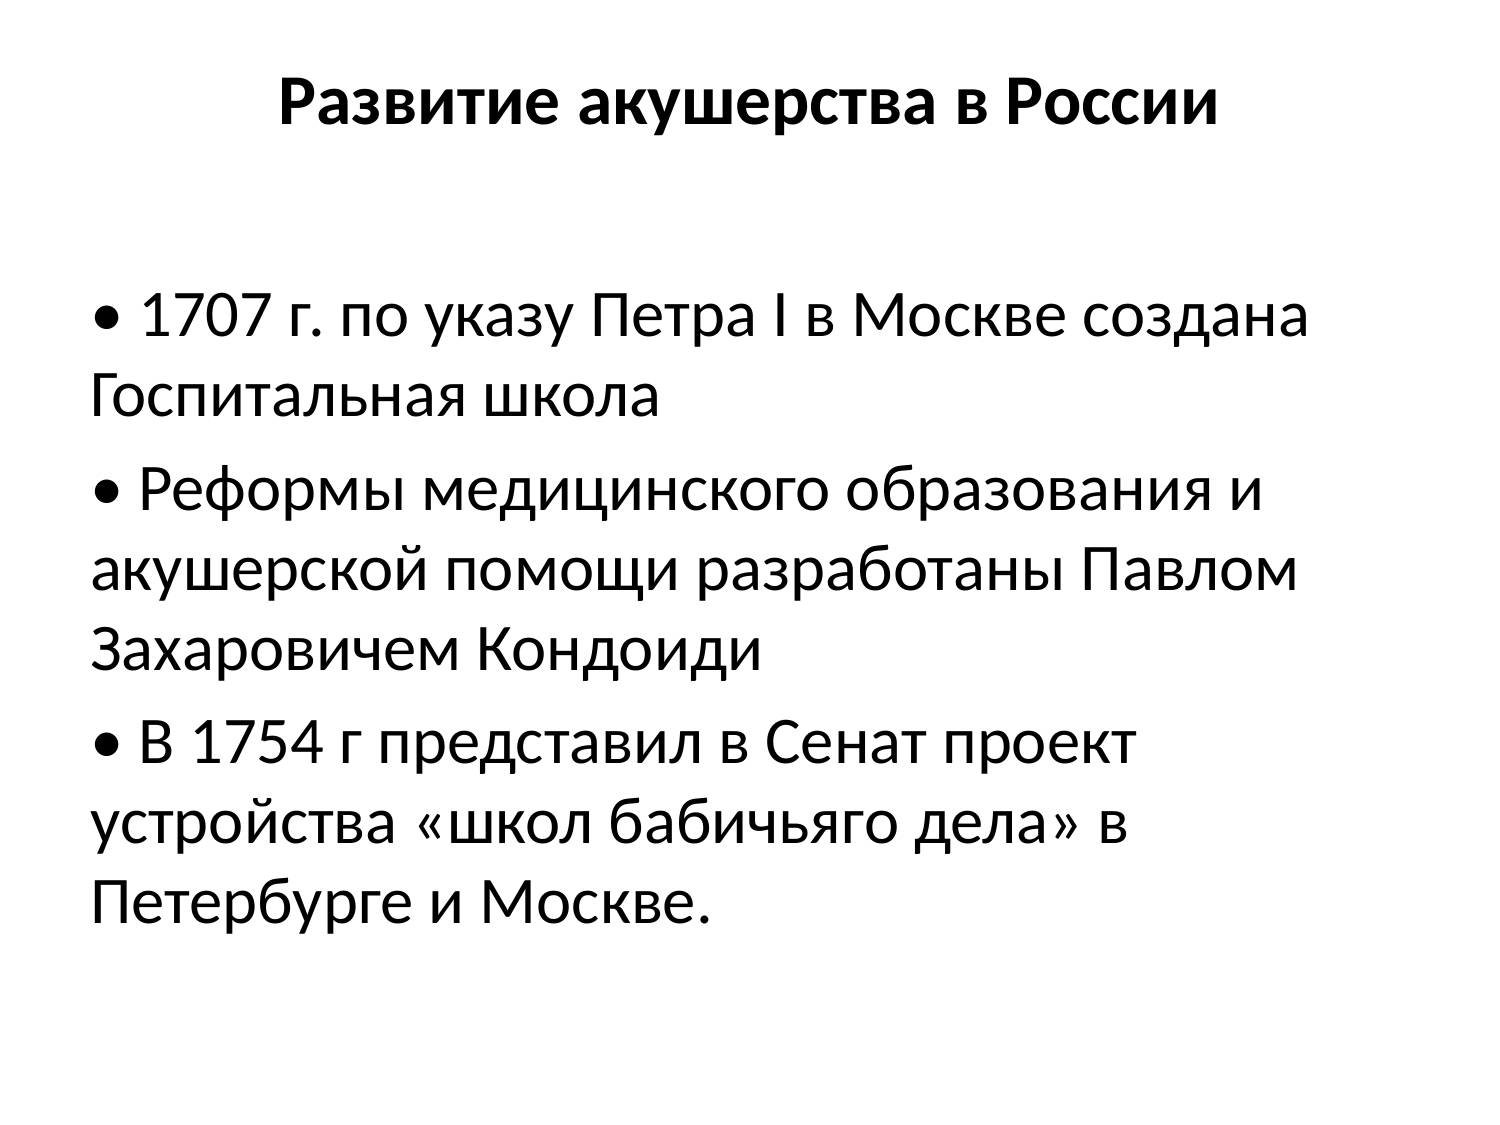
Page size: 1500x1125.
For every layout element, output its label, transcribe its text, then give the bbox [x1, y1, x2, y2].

title Развитие акушерства в России [75, 45, 1425, 233]
list • 1707 г. по указу Петра I в Москве создана Госпитальная школа • Реформы медицинского образования и акушерской помощи разработаны Павлом Захаровичем Кондоиди • В 1754 г представил в Сенат проект устройства «школ бабичьяго дела» в Петербурге и Москве. [75, 262, 1425, 1005]
